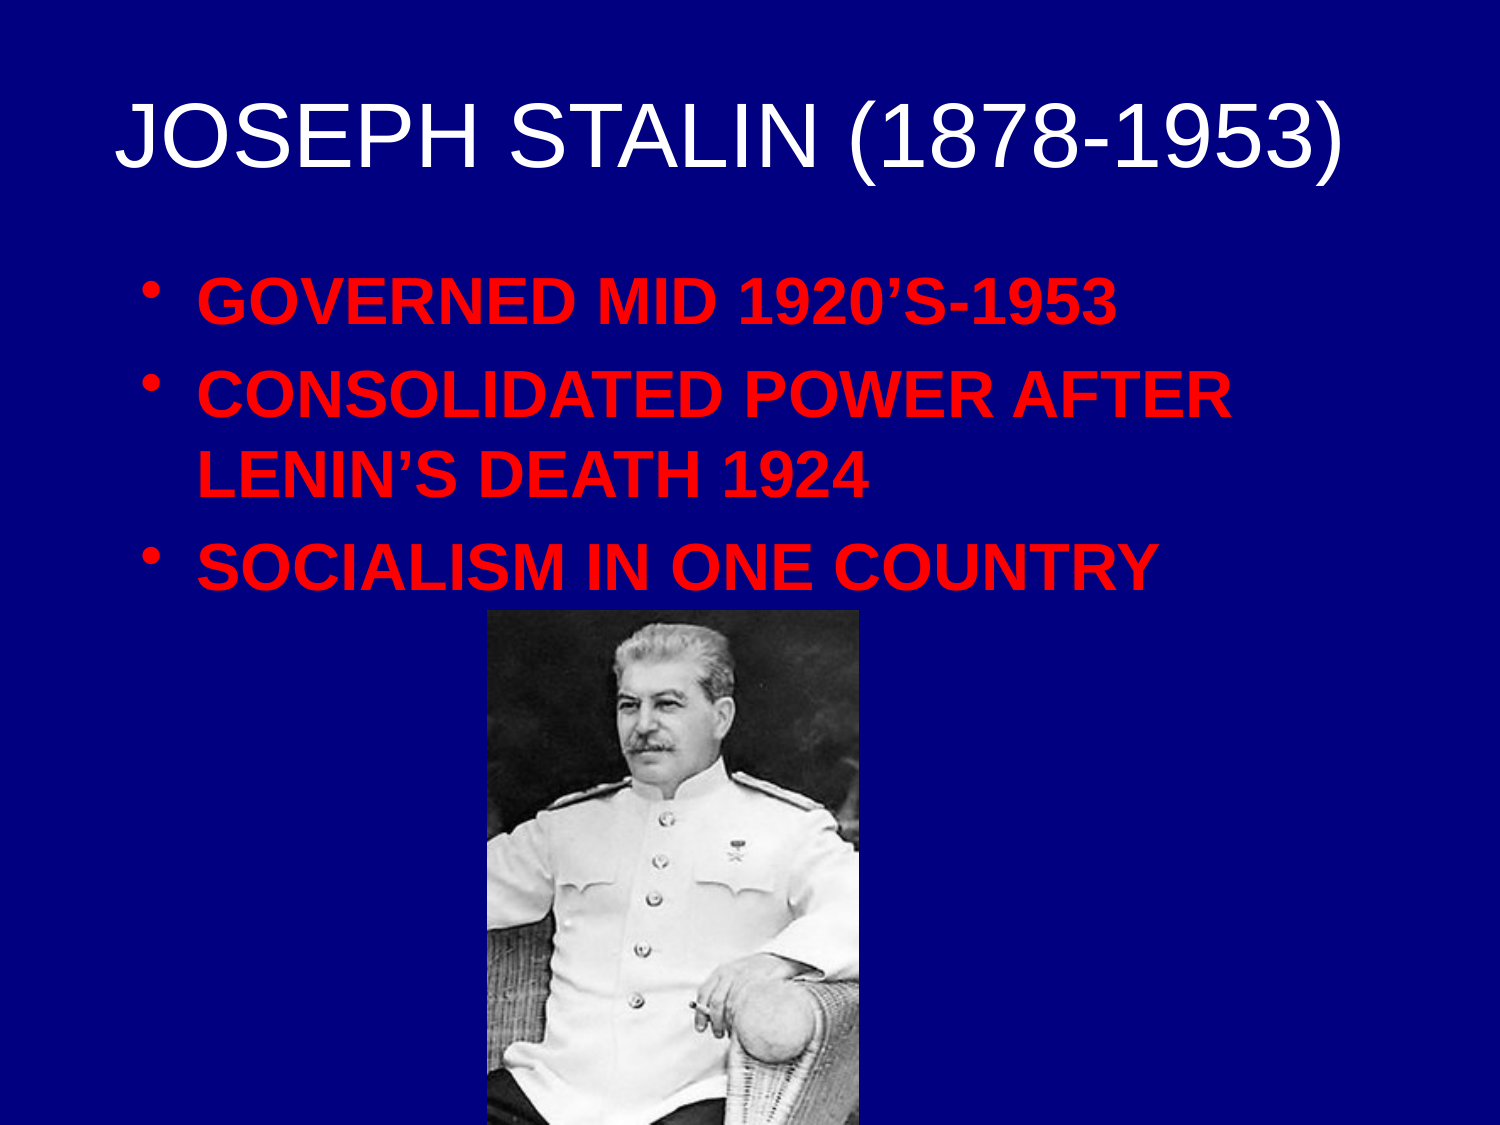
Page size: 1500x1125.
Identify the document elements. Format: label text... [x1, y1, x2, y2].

title JOSEPH STALIN (1878-1953) [99, 37, 1426, 226]
list GOVERNED MID 1920’S-1953 CONSOLIDATED POWER AFTER LENIN’S DEATH 1924 SOCIALISM IN ONE COUNTRY [124, 249, 1313, 1088]
picture [487, 610, 859, 1125]
